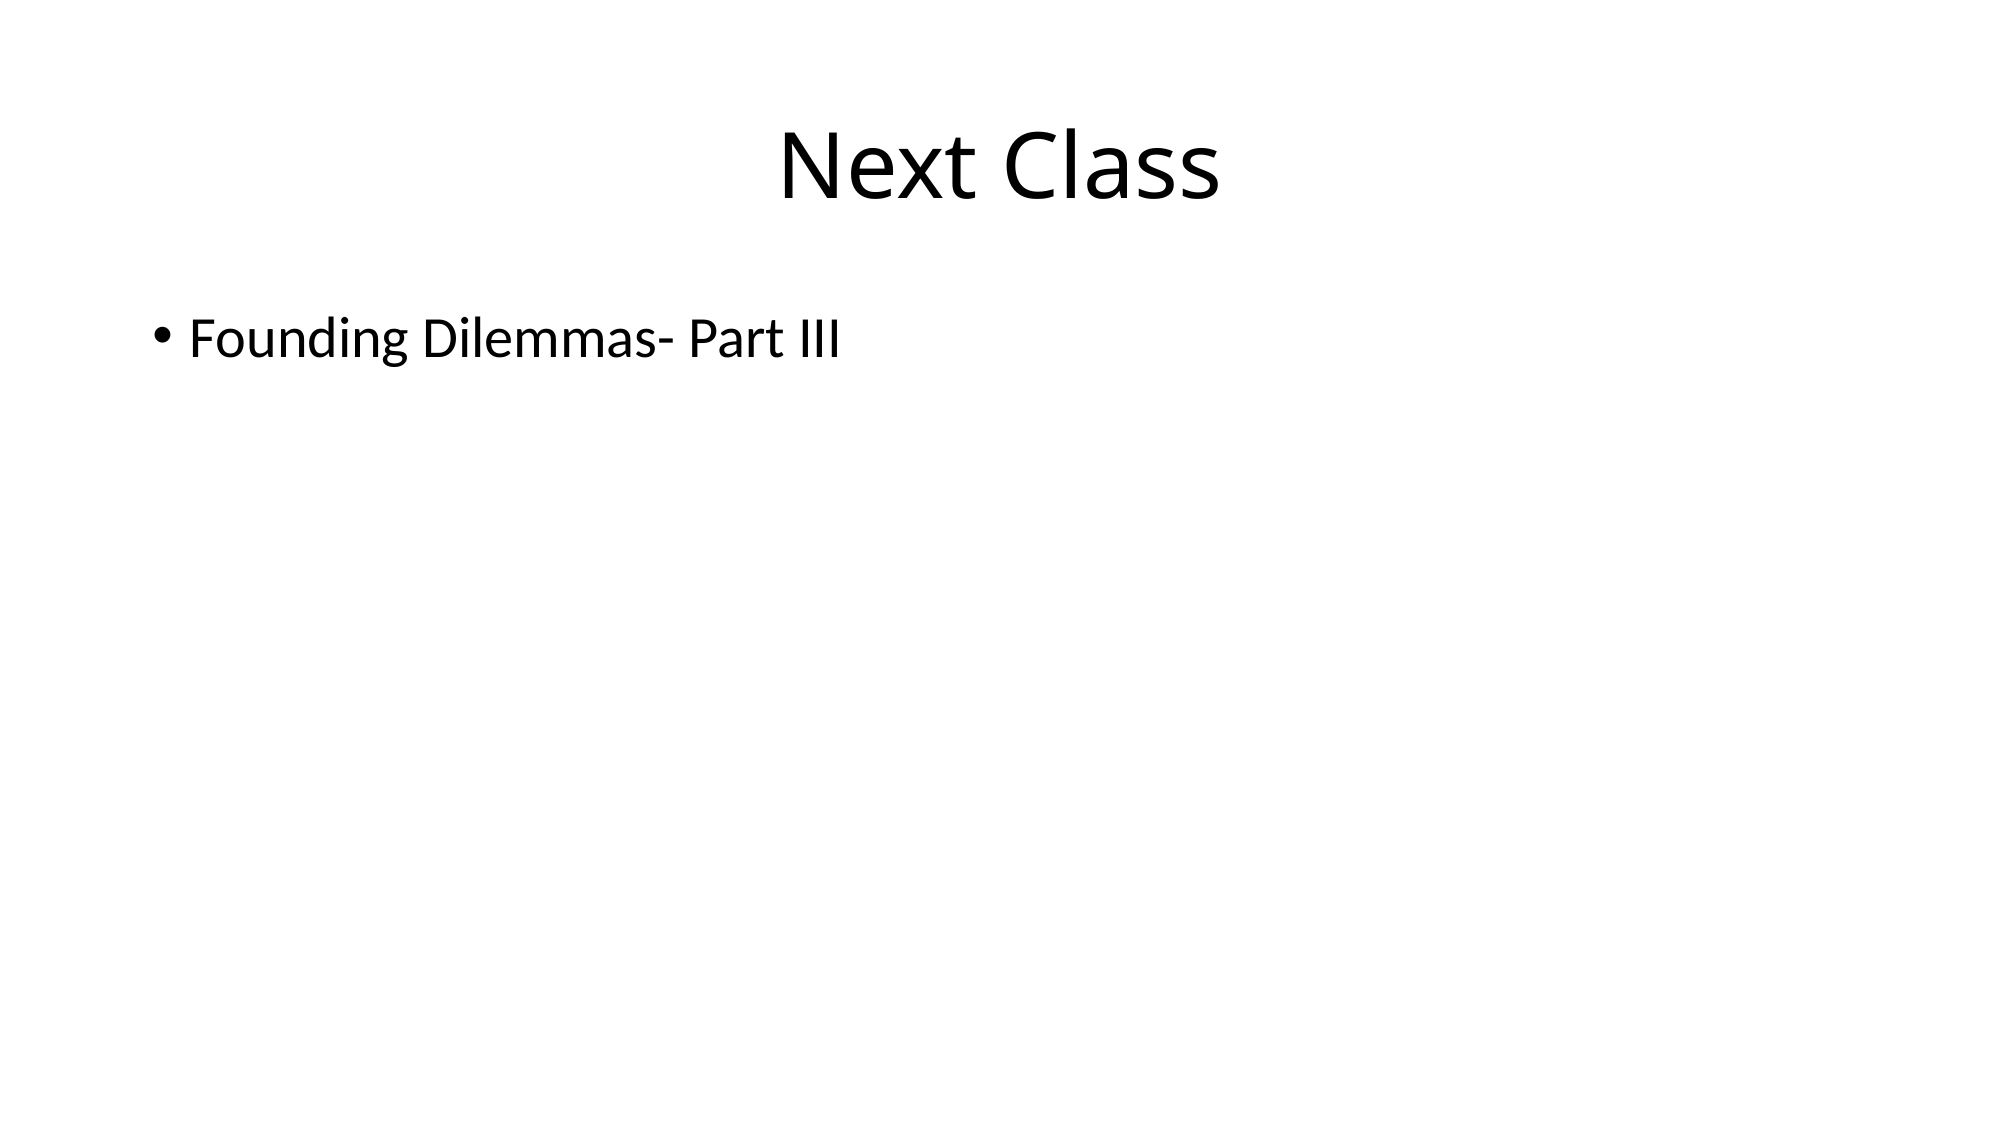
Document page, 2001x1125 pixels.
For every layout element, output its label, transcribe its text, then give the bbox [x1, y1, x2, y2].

list Founding Dilemmas- Part III [137, 299, 1863, 1014]
title Next Class [137, 59, 1863, 278]
